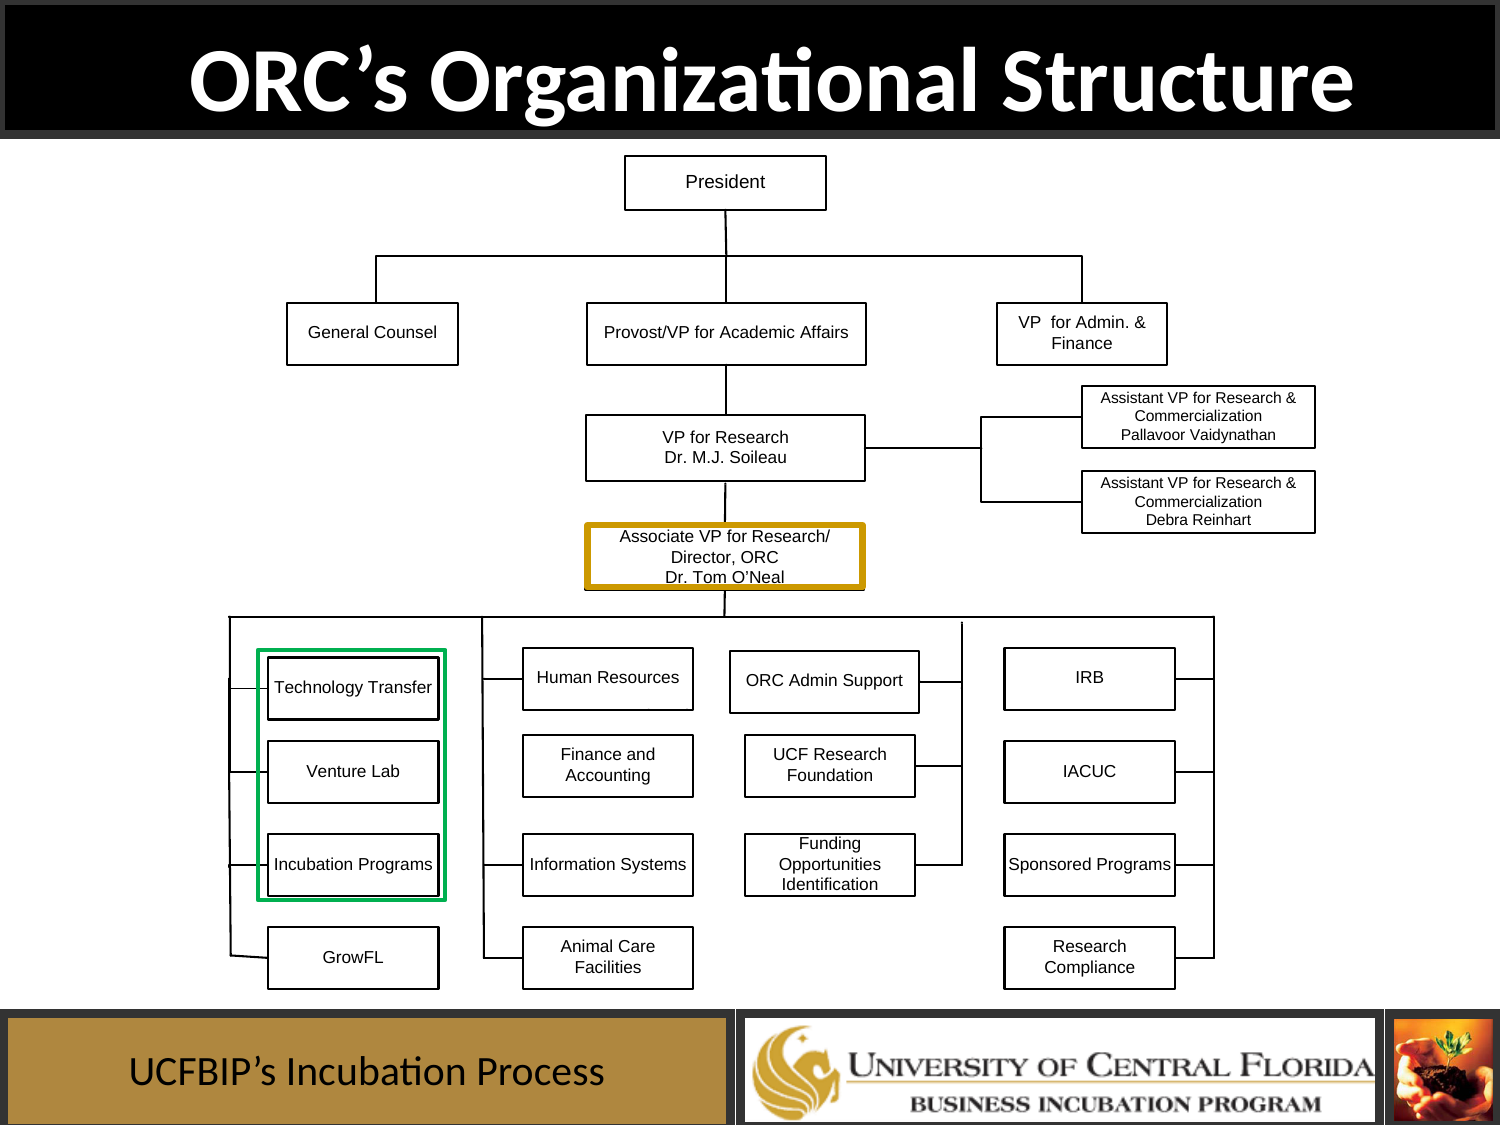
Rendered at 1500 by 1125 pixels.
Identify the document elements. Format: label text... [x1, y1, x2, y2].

picture [745, 1018, 1375, 1122]
text_box ORC’s Organizational Structure [51, 12, 1414, 138]
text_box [212, 151, 1319, 994]
picture [1394, 1019, 1493, 1121]
